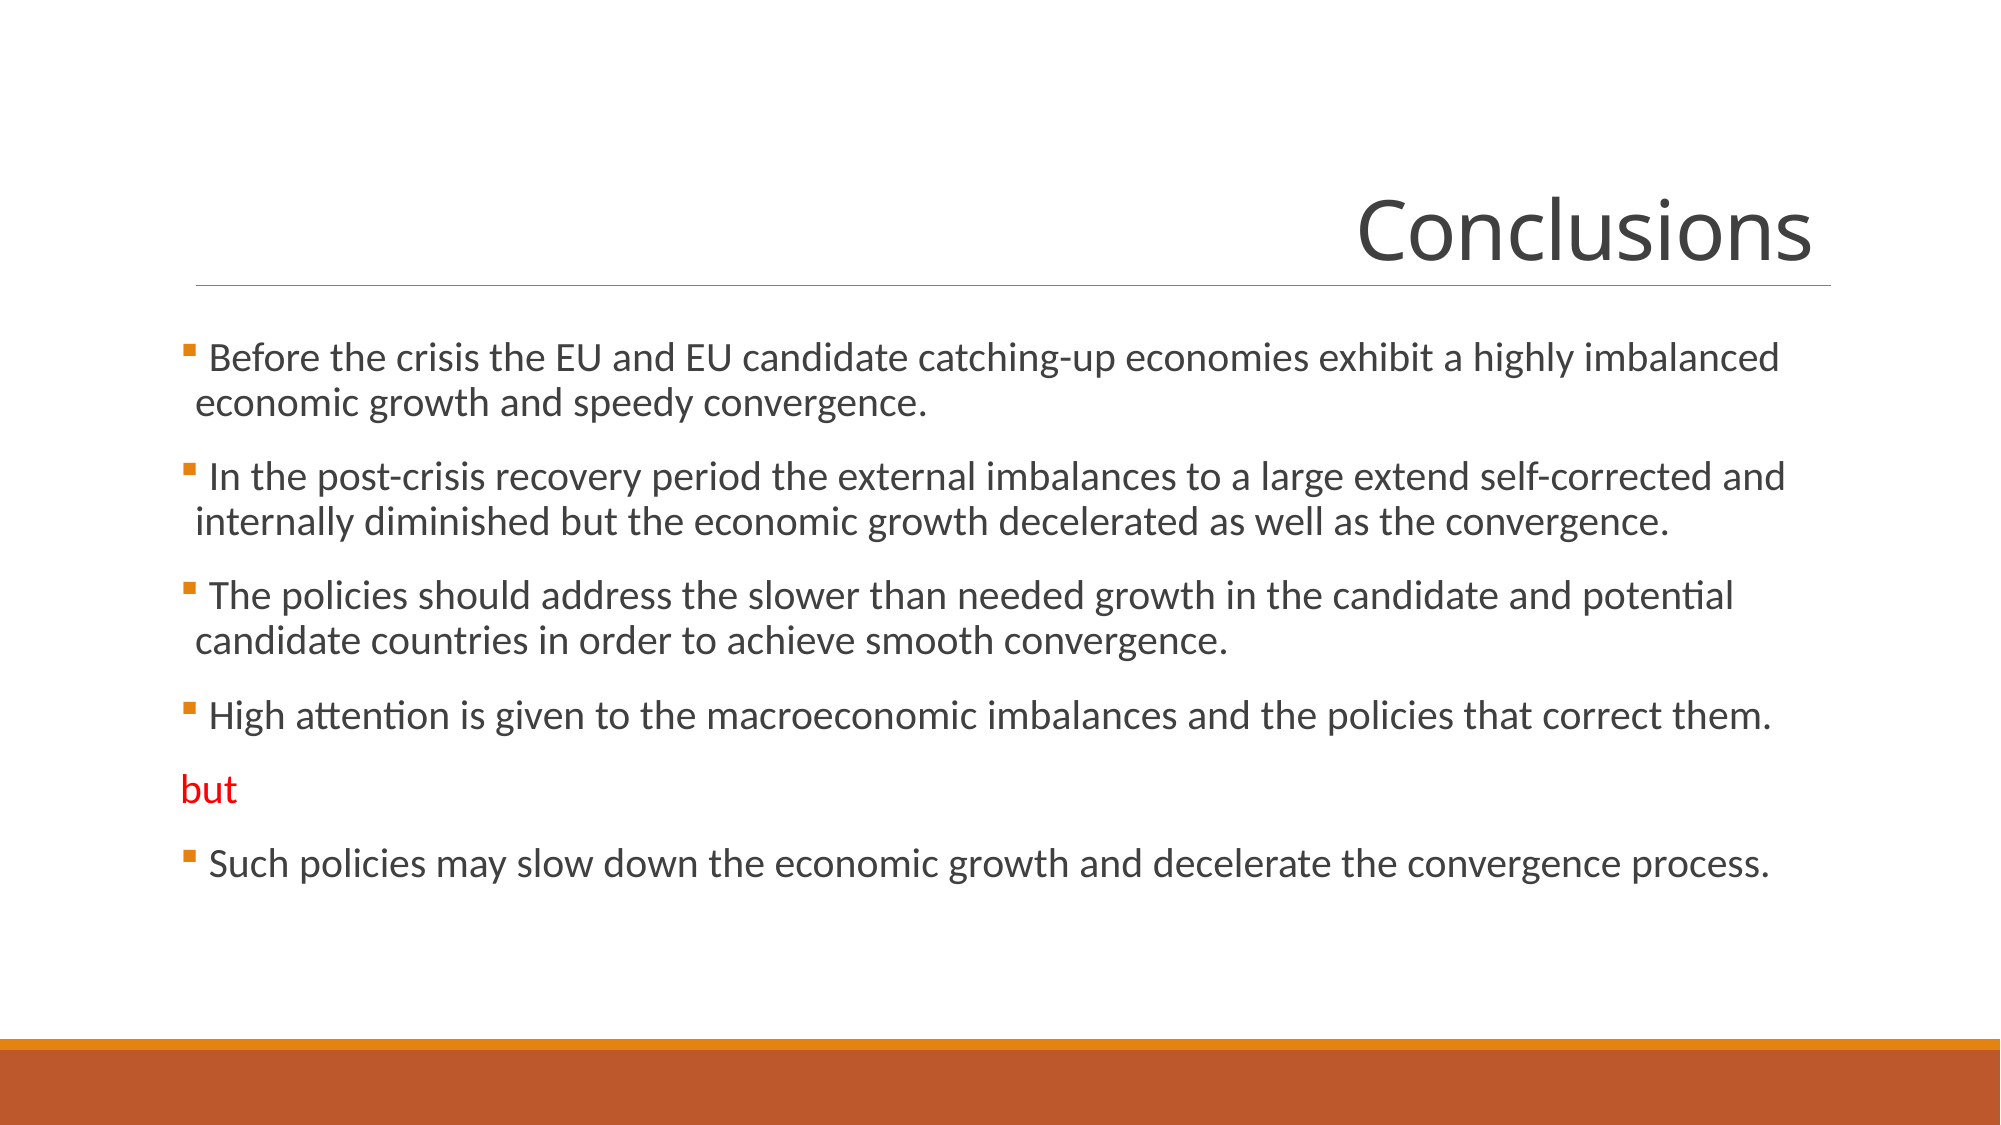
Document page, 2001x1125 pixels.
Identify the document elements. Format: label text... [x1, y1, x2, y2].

list Before the crisis the EU and EU candidate catching-up economies exhibit a highly imbalanced economic growth and speedy convergence. In the post-crisis recovery period the external imbalances to a large extend self-corrected and internally diminished but the economic growth decelerated as well as the convergence. The policies should address the slower than needed growth in the candidate and potential candidate countries in order to achieve smooth convergence. High attention is given to the macroeconomic imbalances and the policies that correct them. but Such policies may slow down the economic growth and decelerate the convergence process. [180, 327, 1830, 963]
title Conclusions [180, 47, 1830, 285]
